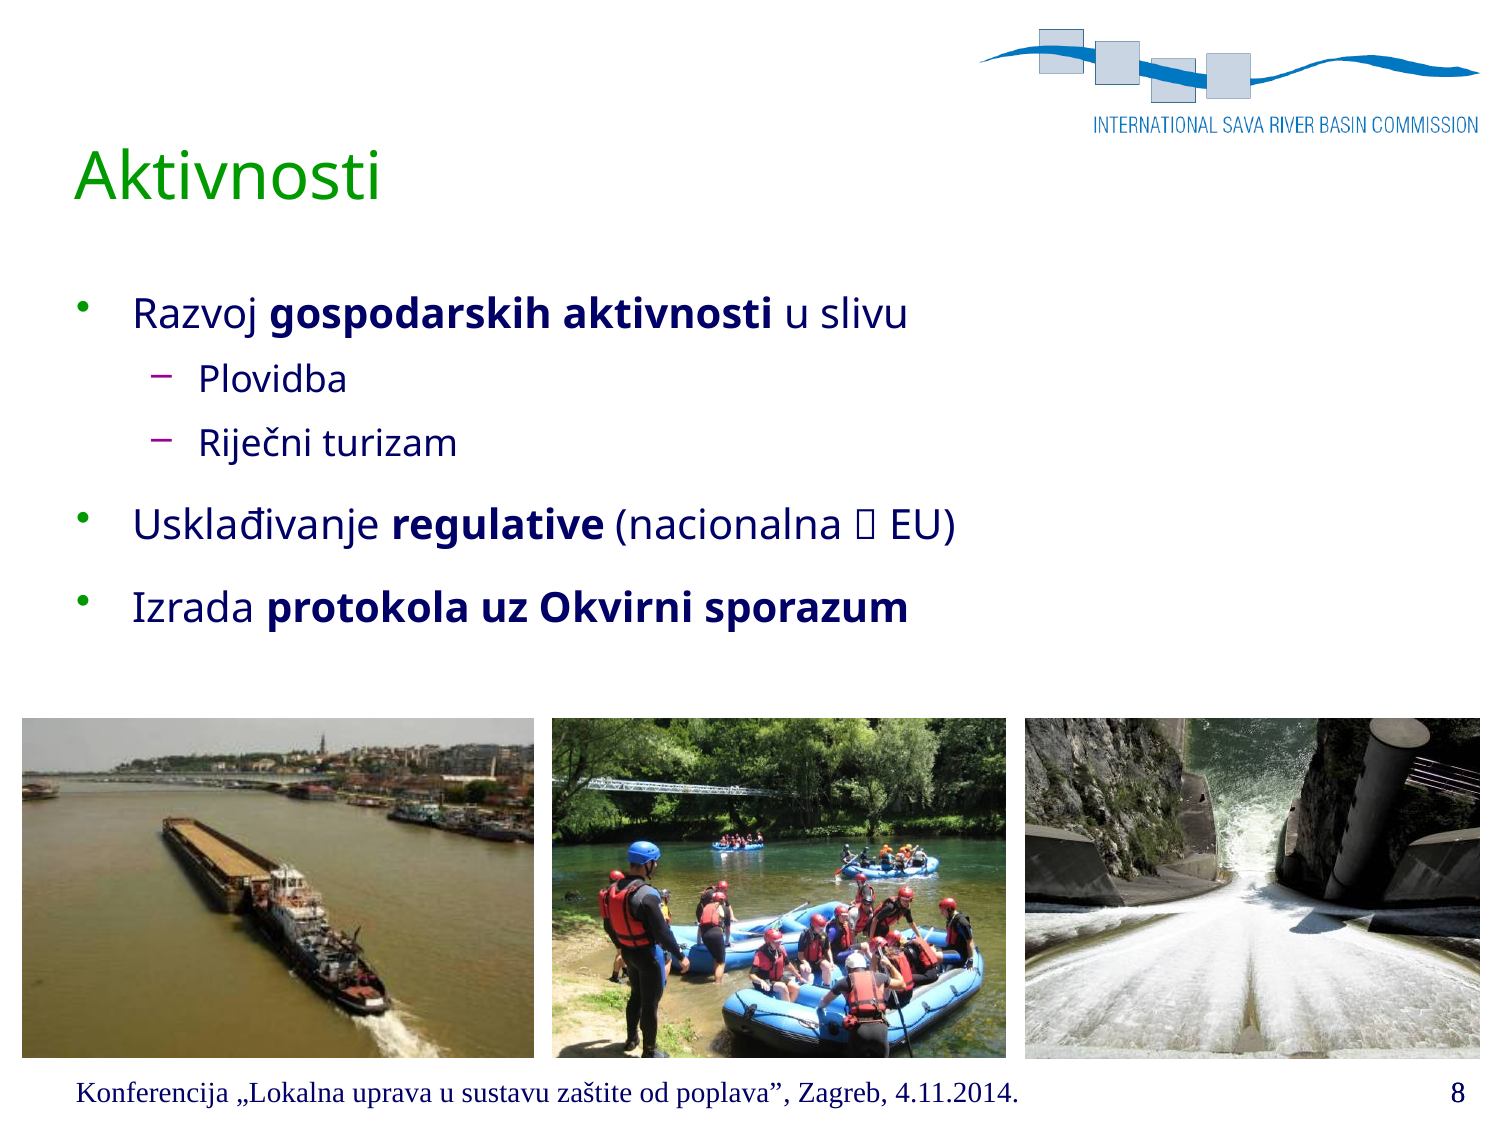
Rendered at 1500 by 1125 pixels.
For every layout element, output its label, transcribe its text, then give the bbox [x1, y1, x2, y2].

picture [551, 717, 1006, 1059]
text_box 8 [1369, 1073, 1481, 1116]
picture [22, 717, 534, 1059]
text_box Konferencija „Lokalna uprava u sustavu zaštite od poplava”, Zagreb, 4.11.2014. [61, 1077, 1257, 1116]
title Aktivnosti [59, 98, 1206, 248]
picture [1025, 717, 1480, 1059]
list Razvoj gospodarskih aktivnosti u slivu Plovidba Riječni turizam Usklađivanje regulative (nacionalna  EU) Izrada protokola uz Okvirni sporazum [60, 279, 1476, 663]
picture [975, 14, 1482, 139]
